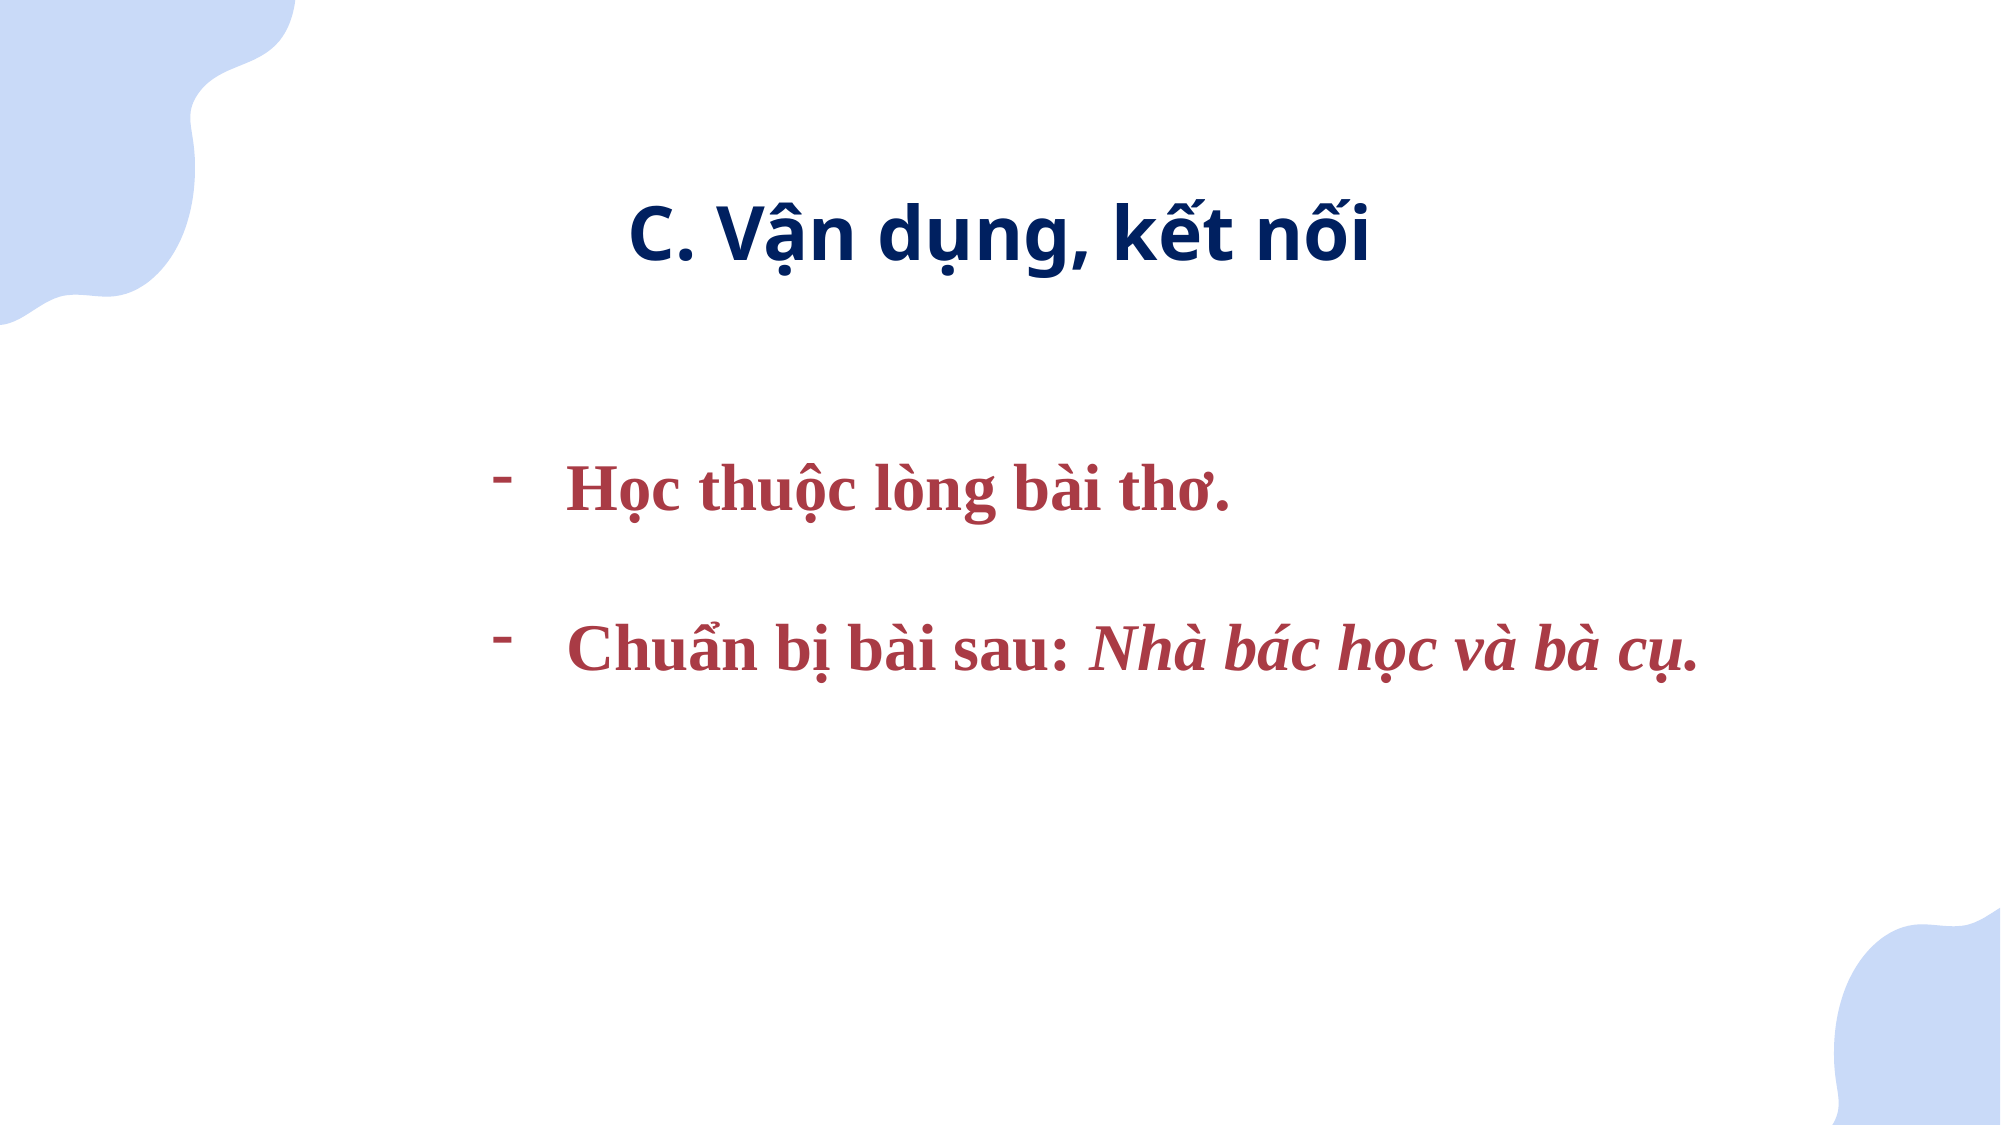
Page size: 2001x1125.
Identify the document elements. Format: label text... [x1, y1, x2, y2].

text_box Học thuộc lòng bài thơ. Chuẩn bị bài sau: Nhà bác học và bà cụ. [476, 356, 2000, 692]
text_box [1042, 767, 2000, 1014]
text_box C. Vận dụng, kết nối [402, 177, 1599, 283]
